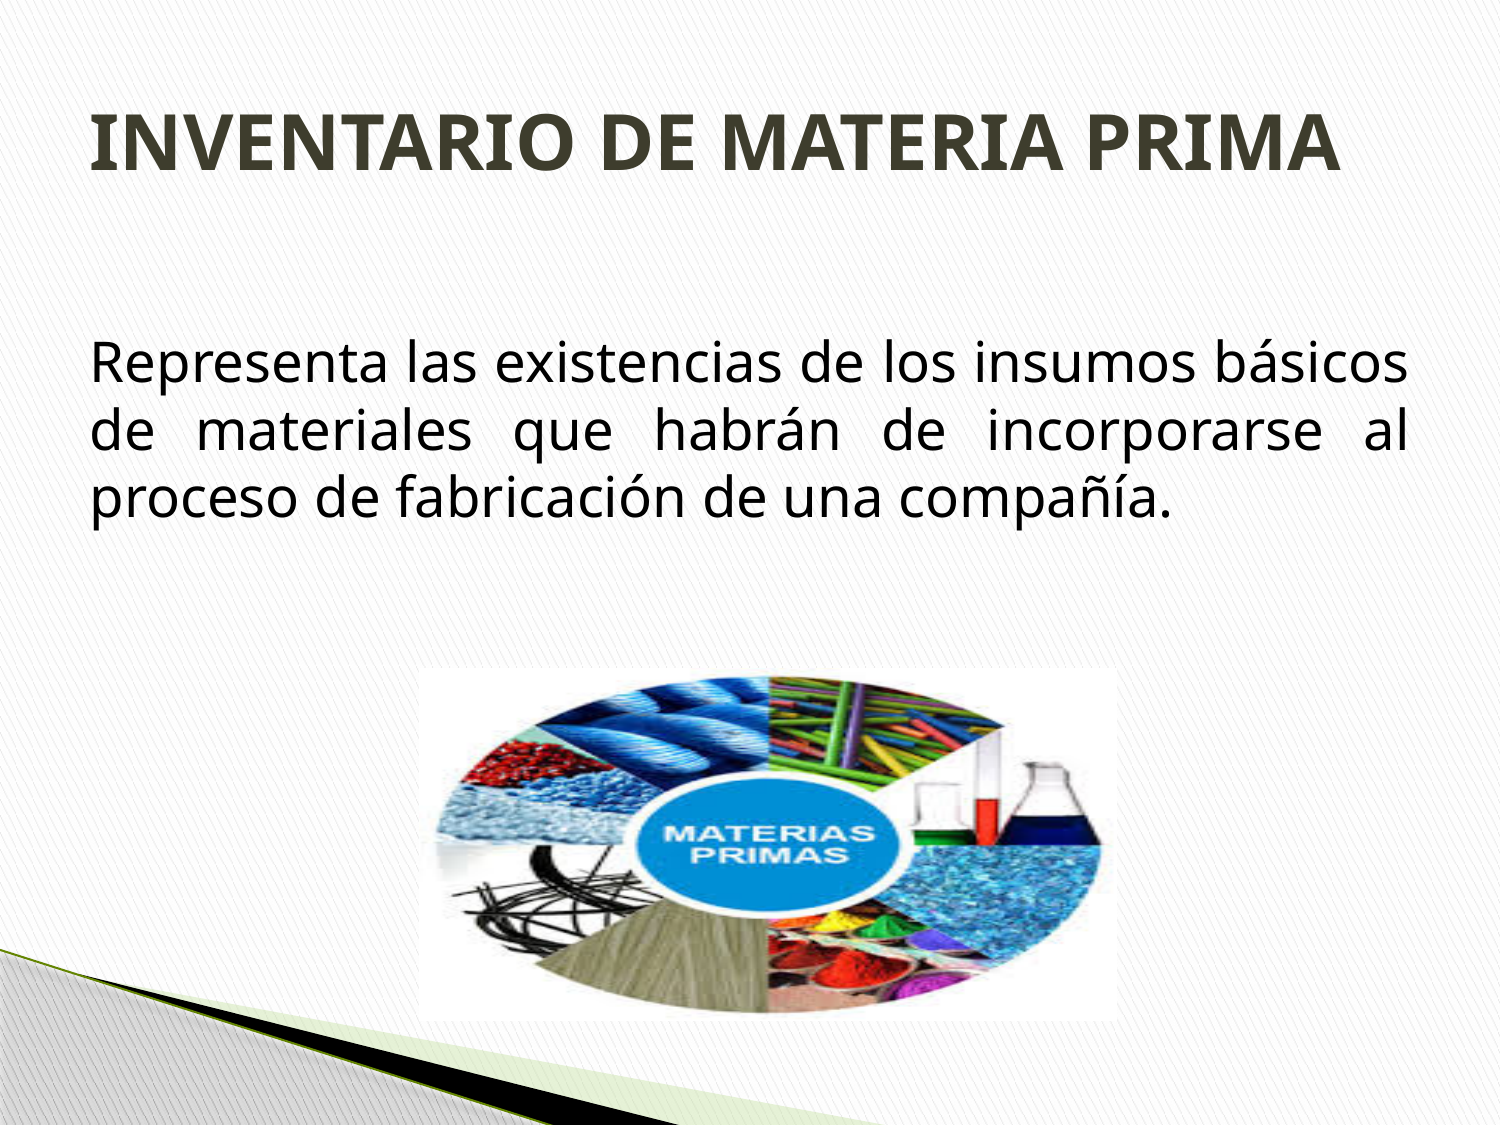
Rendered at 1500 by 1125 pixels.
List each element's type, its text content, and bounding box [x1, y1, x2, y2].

list Representa las existencias de los insumos básicos de materiales que habrán de incorporarse al proceso de fabricación de una compañía. [75, 243, 1425, 986]
title INVENTARIO DE MATERIA PRIMA [75, 45, 1425, 233]
picture [418, 668, 1117, 1021]
